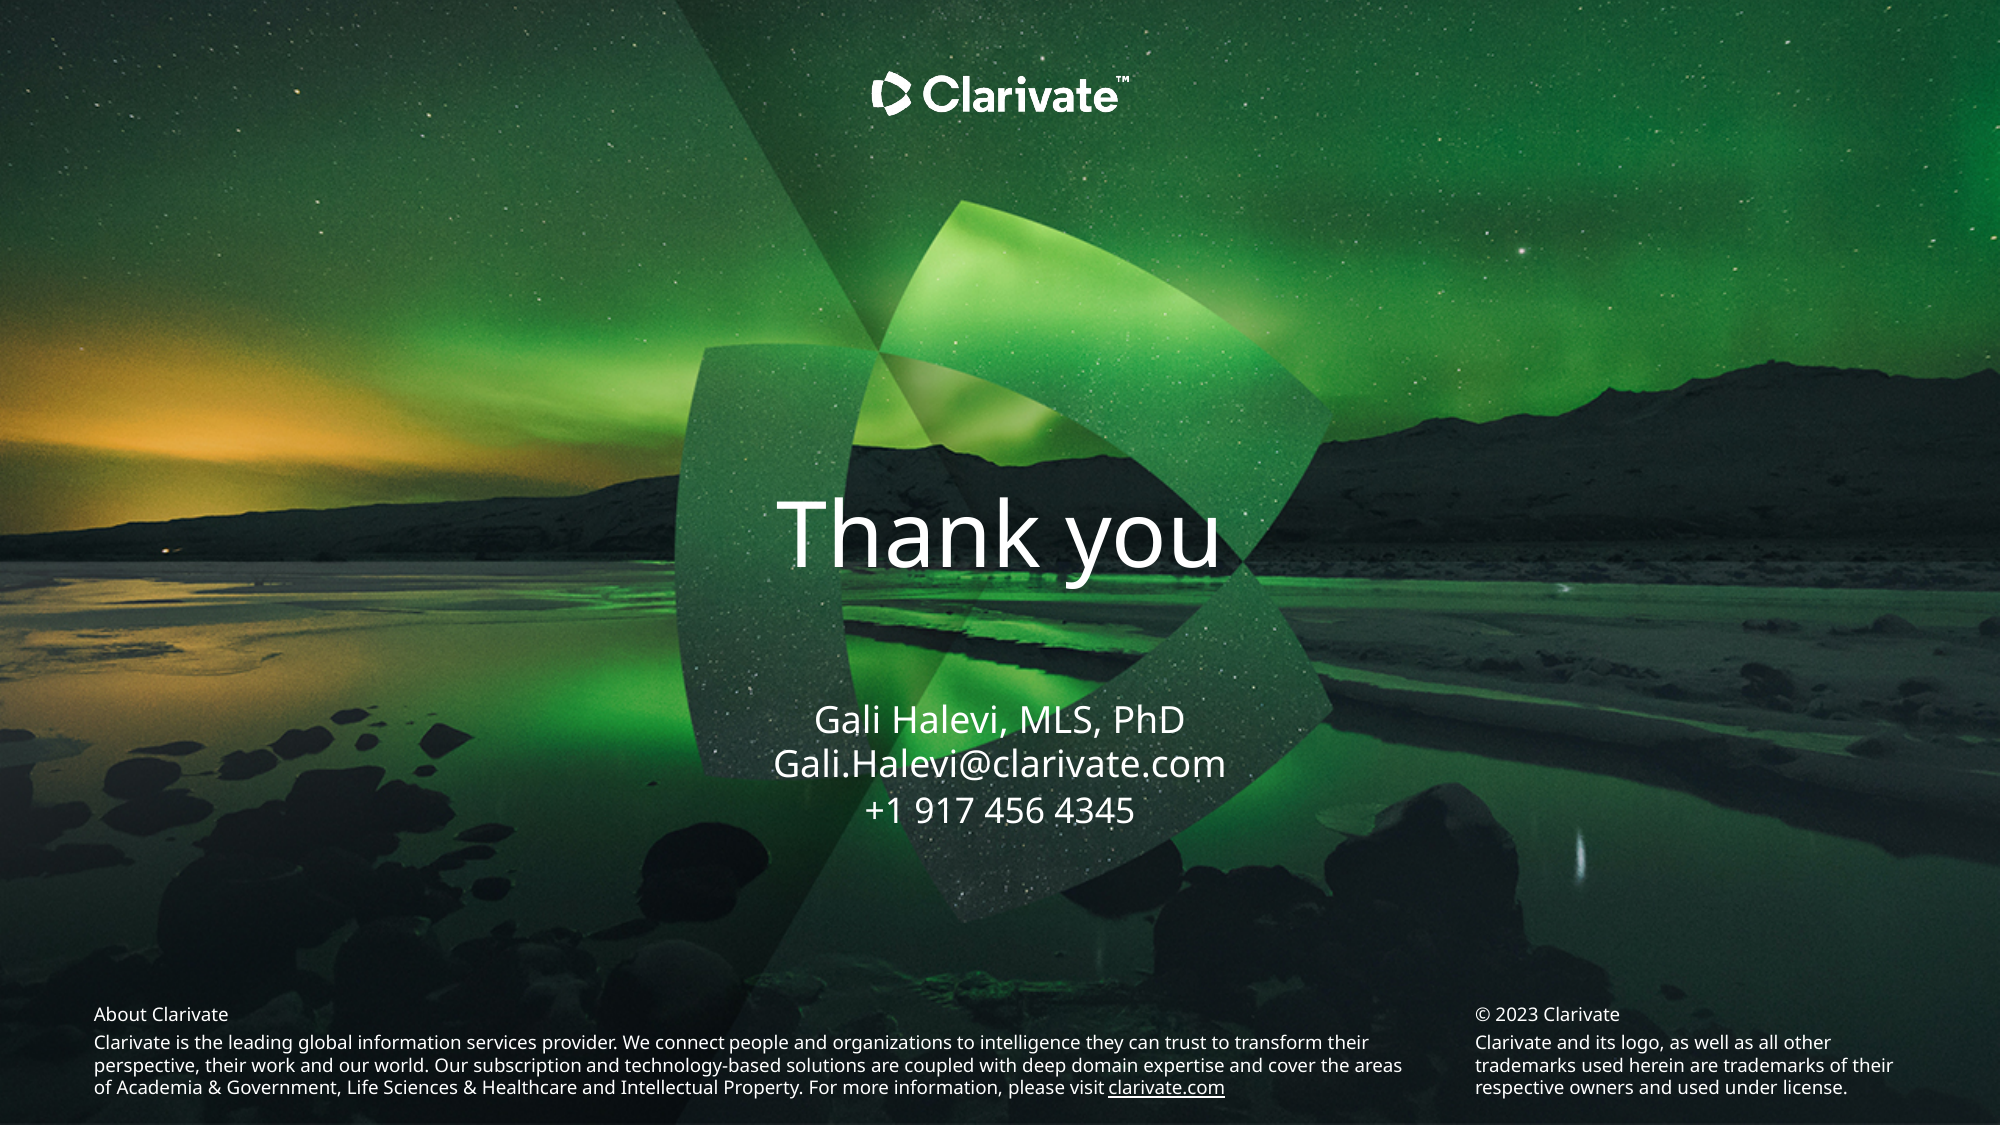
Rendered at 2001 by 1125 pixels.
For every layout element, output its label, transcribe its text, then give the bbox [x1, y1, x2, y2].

list Gali Halevi, MLS, PhD [551, 701, 1449, 743]
list Gali.Halevi@clarivate.com [551, 744, 1449, 787]
list Thank you [90, 476, 1911, 594]
list +1 917 456 4345 [551, 793, 1449, 835]
picture [0, 0, 2000, 1125]
